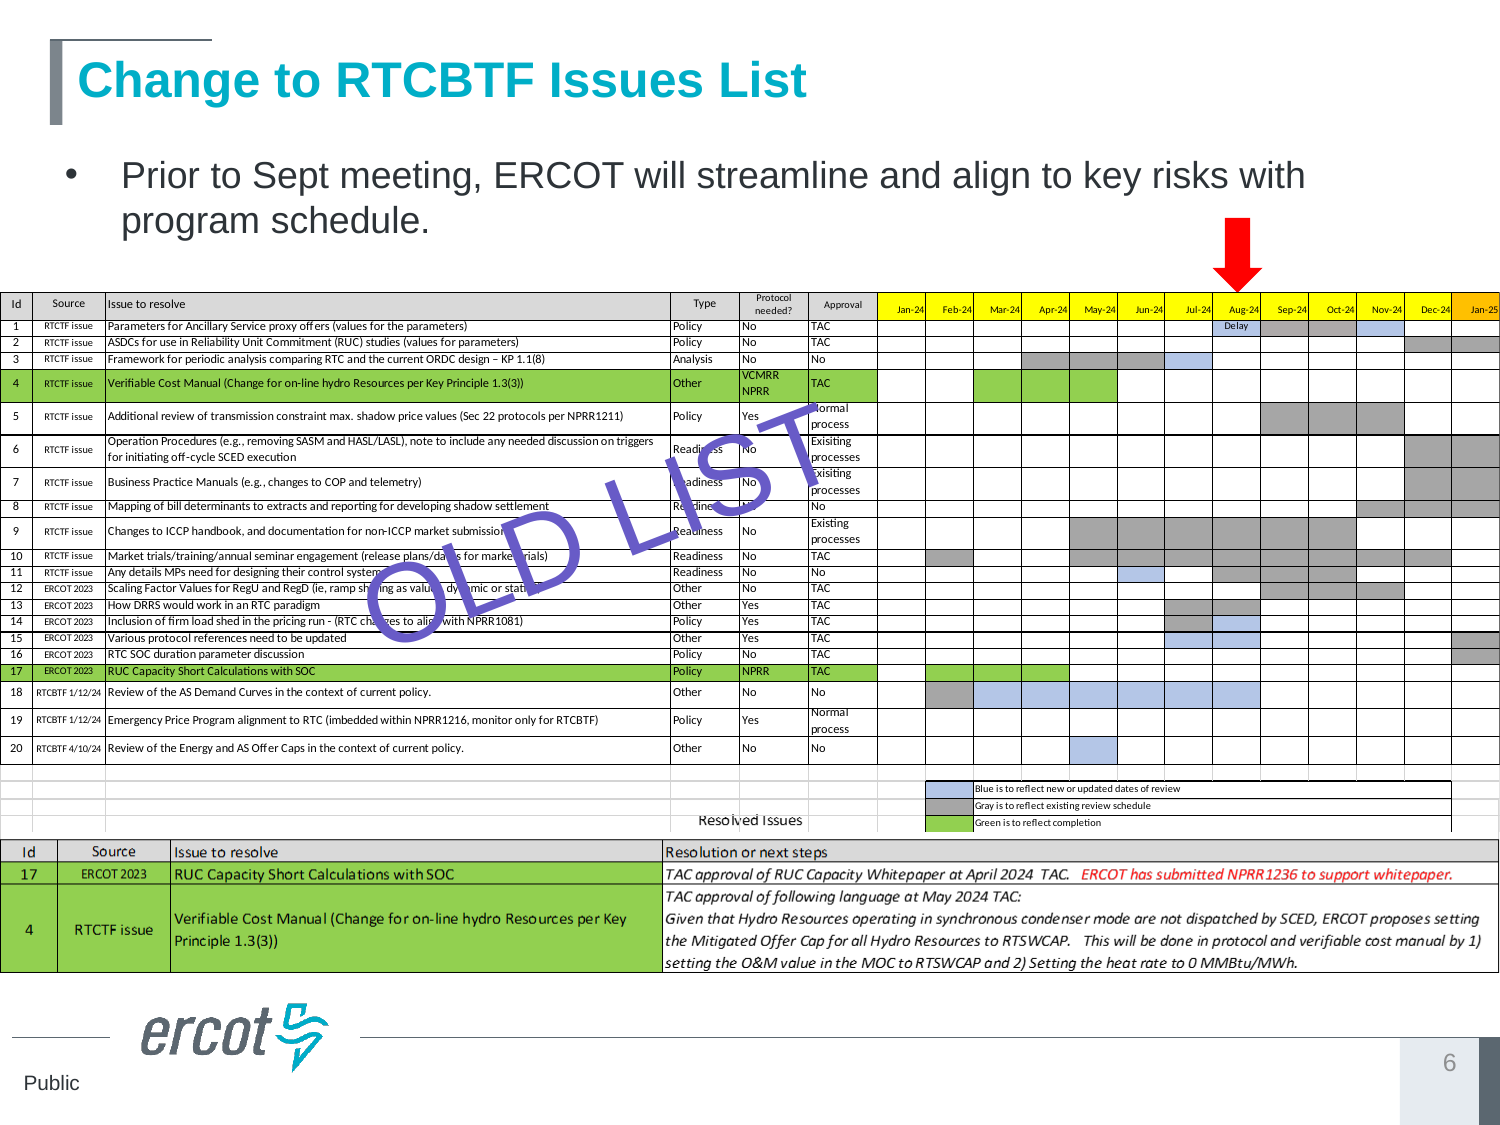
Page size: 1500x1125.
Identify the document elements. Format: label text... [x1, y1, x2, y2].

text_box [1210, 215, 1265, 290]
list Prior to Sept meeting, ERCOT will streamline and align to key risks with program schedule. [50, 143, 1450, 238]
picture [0, 292, 1500, 975]
picture [137, 999, 332, 1075]
title Change to RTCBTF Issues List [62, 39, 1450, 134]
